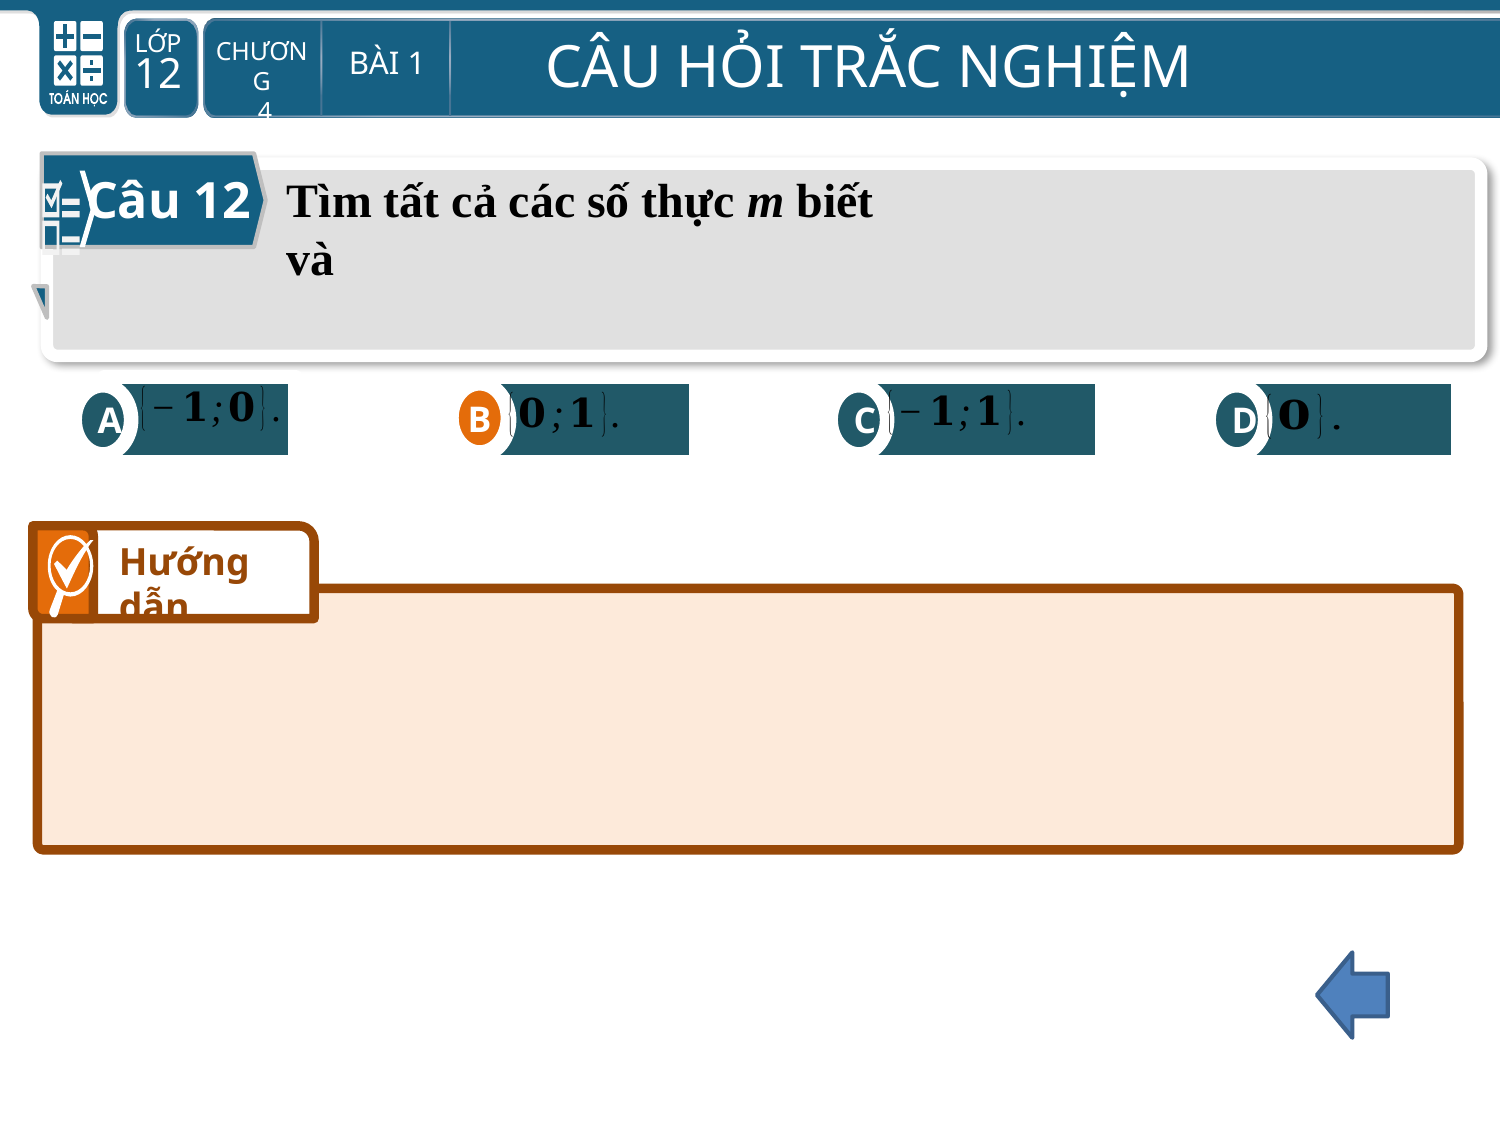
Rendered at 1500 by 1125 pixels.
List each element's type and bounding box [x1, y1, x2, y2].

text_box [32, 525, 1459, 851]
text_box [1208, 376, 1460, 463]
text_box [452, 376, 697, 463]
text_box [32, 153, 1482, 359]
text_box [1315, 950, 1390, 1040]
text_box [830, 376, 1103, 463]
text_box [74, 376, 296, 463]
